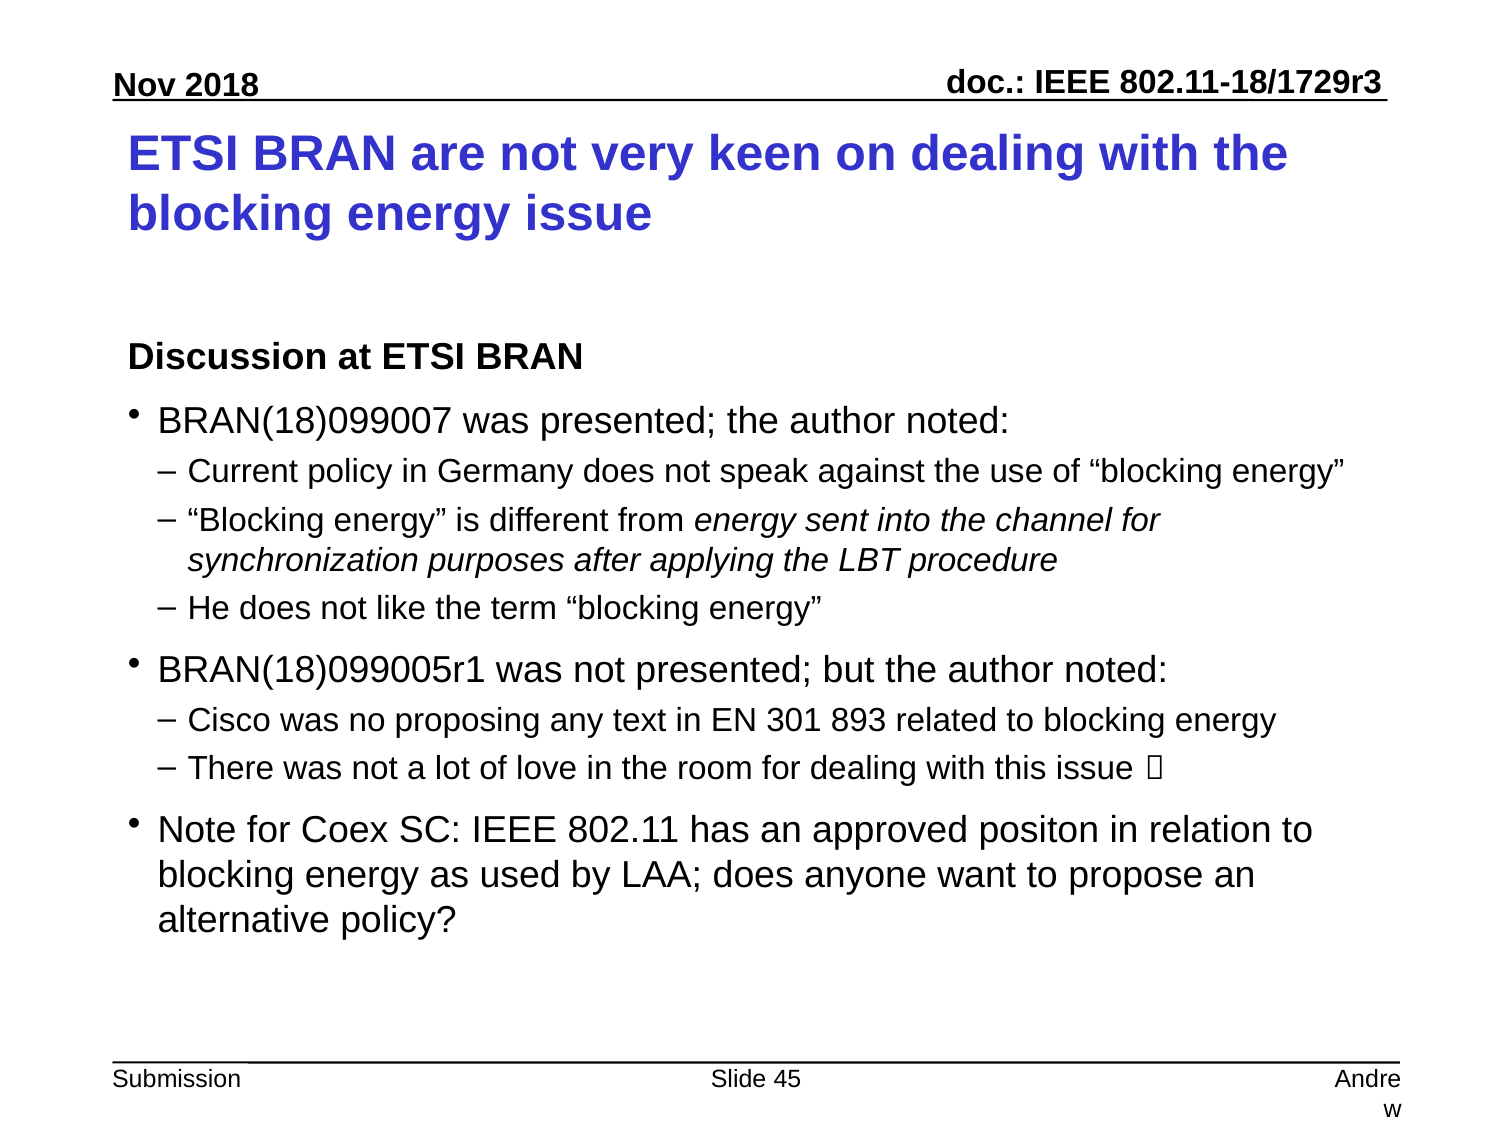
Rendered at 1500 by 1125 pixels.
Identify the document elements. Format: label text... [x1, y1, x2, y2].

footer Andrew Myles, Cisco [1320, 1061, 1402, 1093]
list Discussion at ETSI BRAN BRAN(18)099007 was presented; the author noted: Current policy in Germany does not speak against the use of “blocking energy” “Blocking energy” is different from energy sent into the channel for synchronization purposes after applying the LBT procedure He does not like the term “blocking energy” BRAN(18)099005r1 was not presented; but the author noted: Cisco was no proposing any text in EN 301 893 related to blocking energy There was not a lot of love in the room for dealing with this issue  Note for Coex SC: IEEE 802.11 has an approved positon in relation to blocking energy as used by LAA; does anyone want to propose an alternative policy? [112, 324, 1388, 1000]
slide_number Slide 45 [709, 1061, 803, 1093]
title ETSI BRAN are not very keen on dealing with the blocking energy issue [112, 112, 1388, 288]
